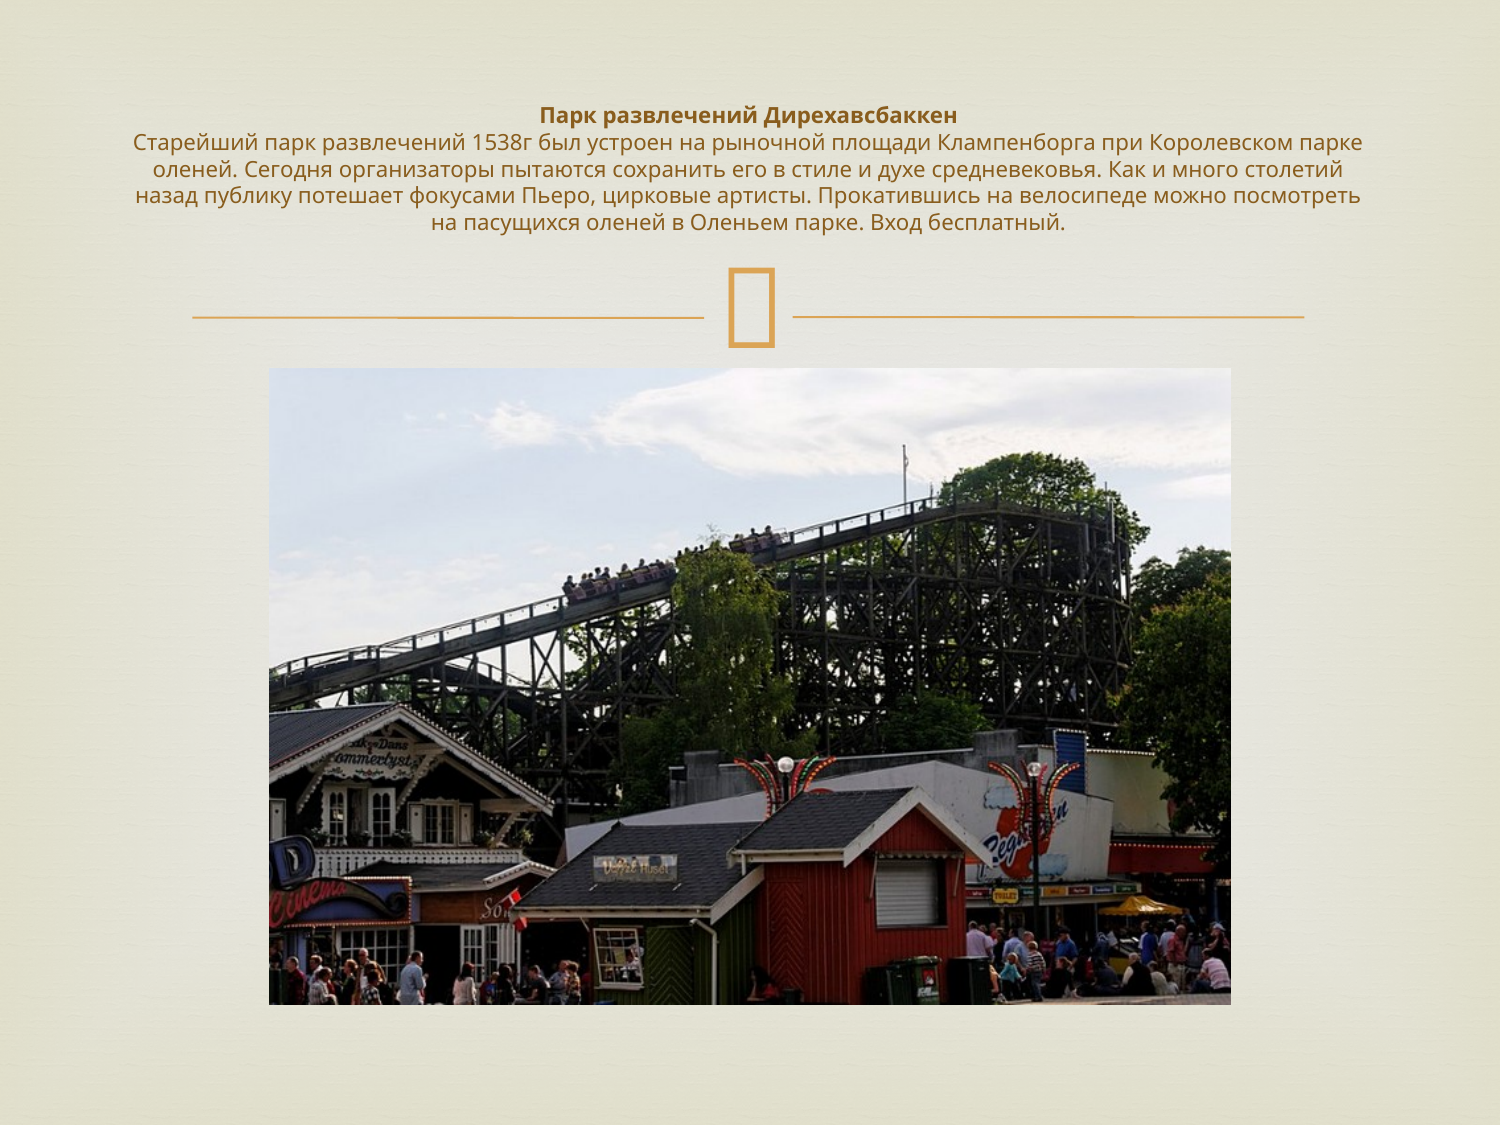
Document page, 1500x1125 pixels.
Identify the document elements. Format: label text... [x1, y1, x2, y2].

title Парк развлечений Дирехавсбаккен Старейший парк развлечений 1538г был устроен на рыночной площади Клампенборга при Королевском парке оленей. Сегодня организаторы пытаются сохранить его в стиле и духе средневековья. Как и много столетий назад публику потешает фокусами Пьеро, цирковые артисты. Прокатившись на велосипеде можно посмотреть на пасущихся оленей в Оленьем парке. Вход бесплатный. [112, 93, 1386, 267]
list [268, 368, 1231, 1006]
